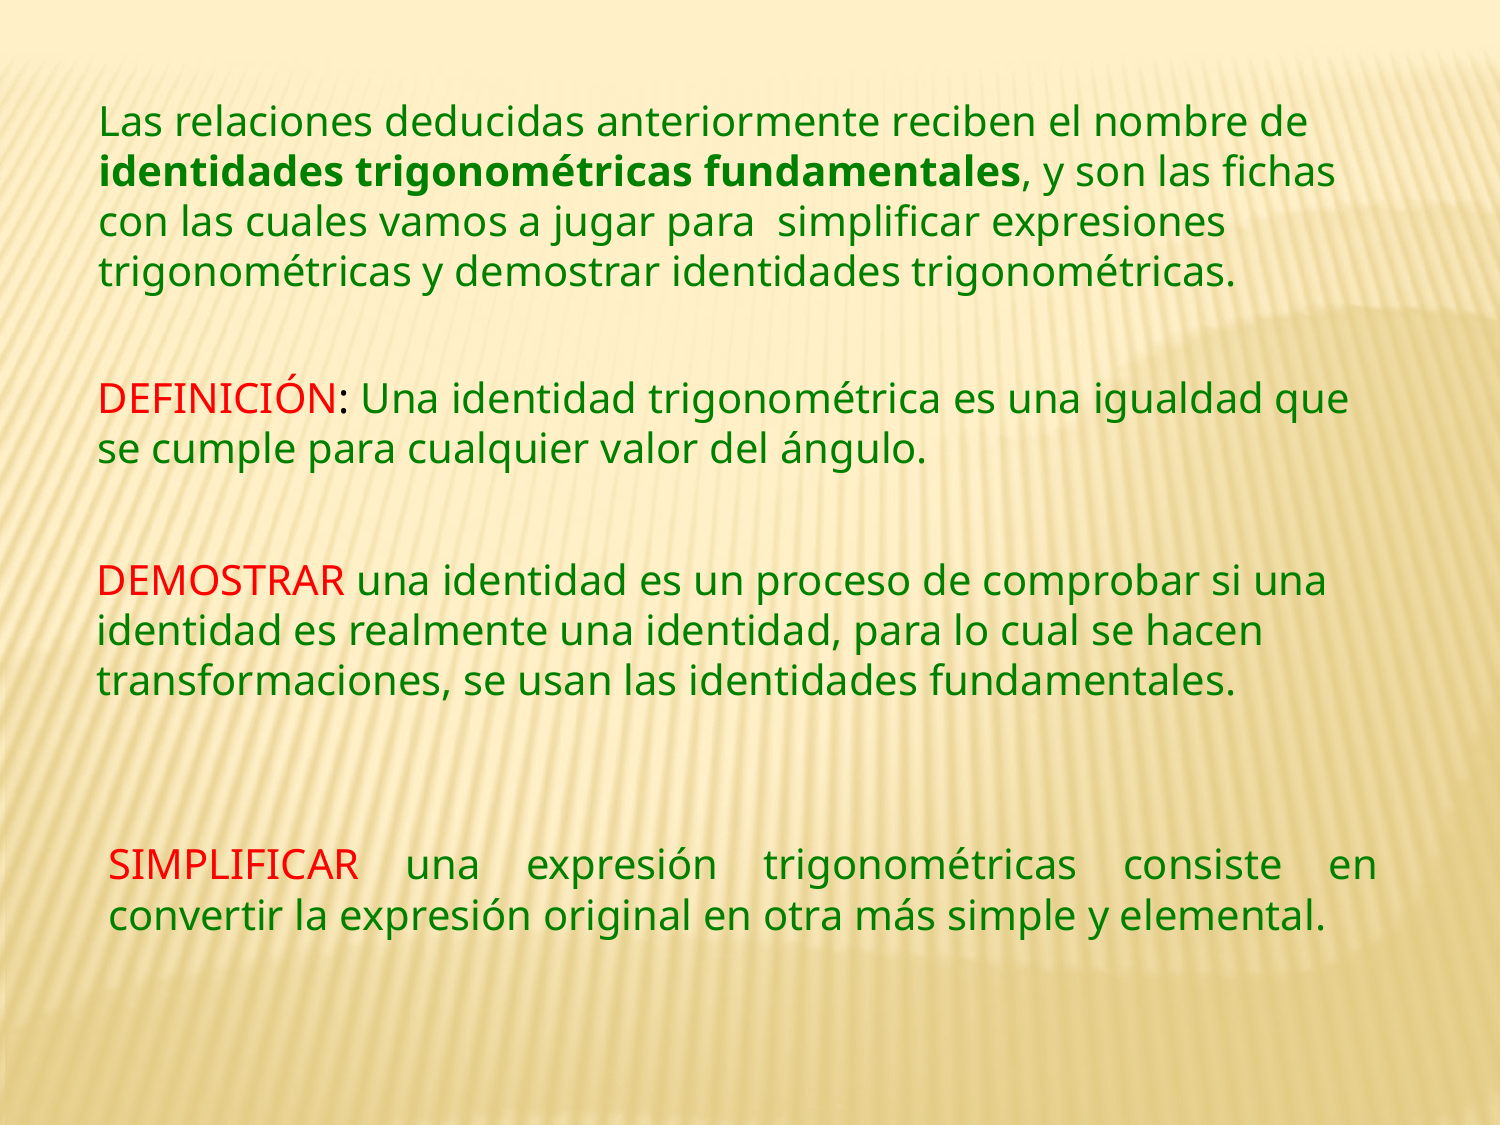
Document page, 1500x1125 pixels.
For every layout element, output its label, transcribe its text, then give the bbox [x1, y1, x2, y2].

text_box DEMOSTRAR una identidad es un proceso de comprobar si una identidad es realmente una identidad, para lo cual se hacen transformaciones, se usan las identidades fundamentales. [81, 546, 1382, 712]
text_box DEFINICIÓN: Una identidad trigonométrica es una igualdad que se cumple para cualquier valor del ángulo. [83, 364, 1418, 480]
text_box Las relaciones deducidas anteriormente reciben el nombre de identidades trigonométricas fundamentales, y son las fichas con las cuales vamos a jugar para simplificar expresiones trigonométricas y demostrar identidades trigonométricas. [83, 87, 1383, 303]
text_box SIMPLIFICAR una expresión trigonométricas consiste en convertir la expresión original en otra más simple y elemental. [93, 830, 1393, 946]
